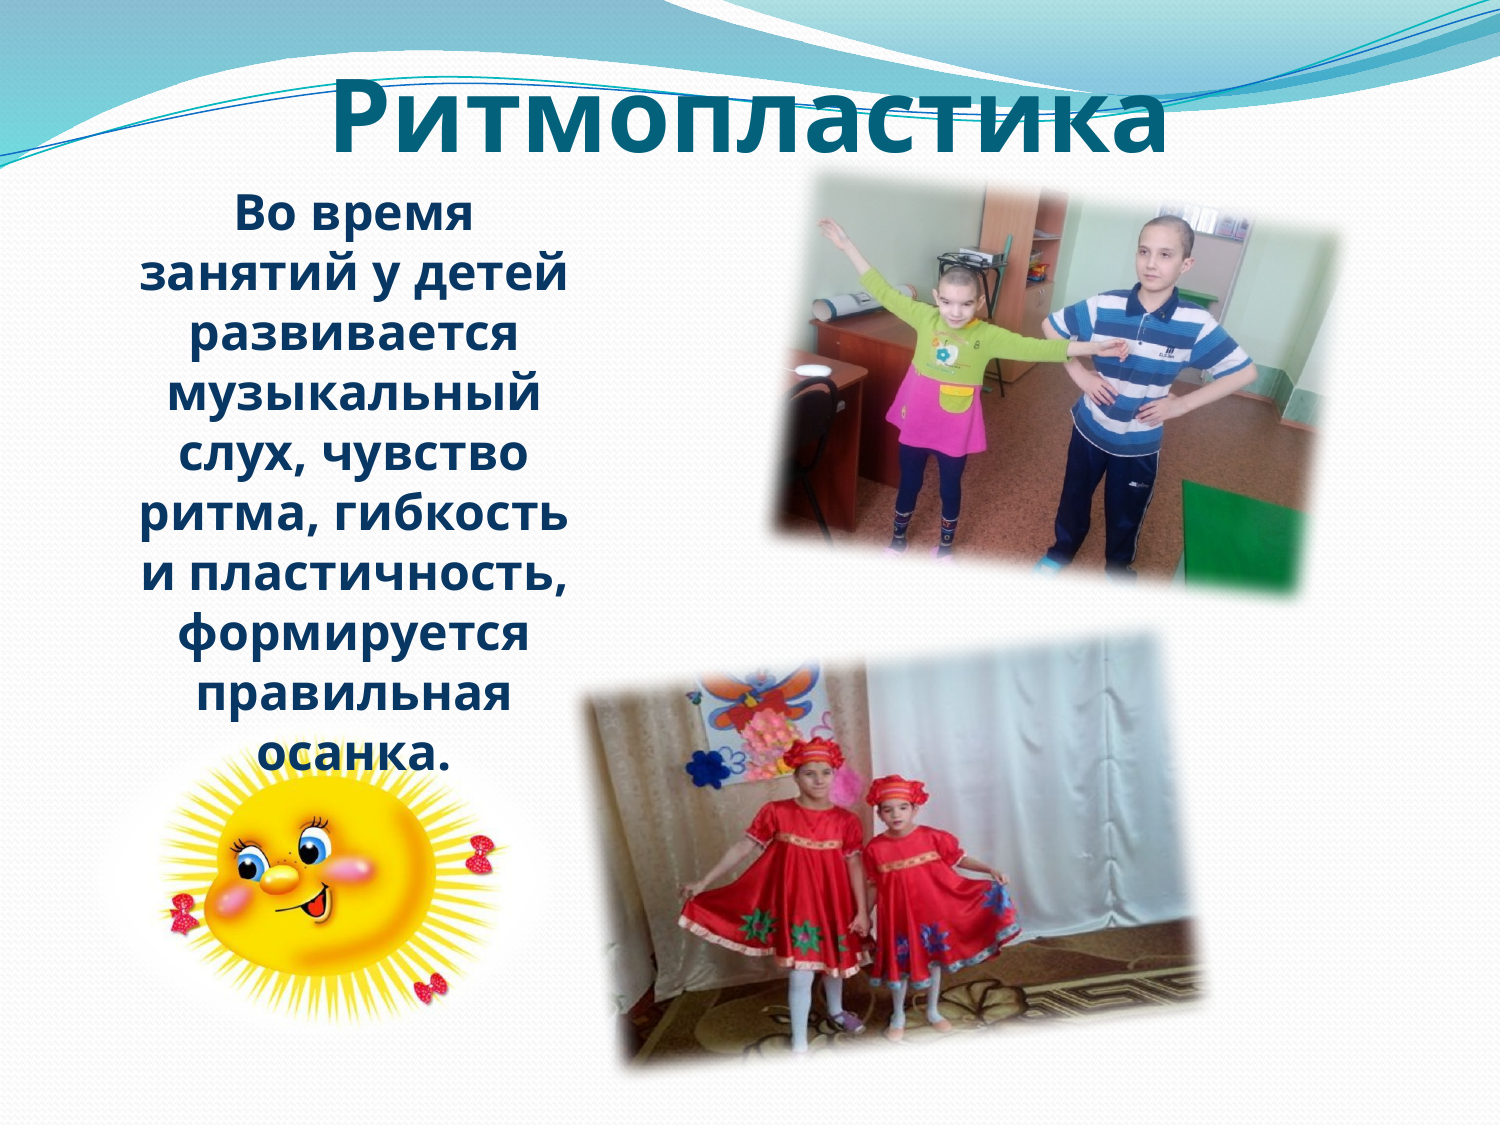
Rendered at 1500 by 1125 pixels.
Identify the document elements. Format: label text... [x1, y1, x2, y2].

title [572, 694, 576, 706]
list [76, 703, 573, 1053]
picture [771, 181, 1339, 586]
picture [582, 643, 1201, 1055]
text_box Во время занятий у детей развивается музыкальный слух, чувство ритма, гибкость и пластичность, формируется правильная осанка. [112, 172, 597, 703]
title Ритмопластика [75, 42, 1425, 173]
